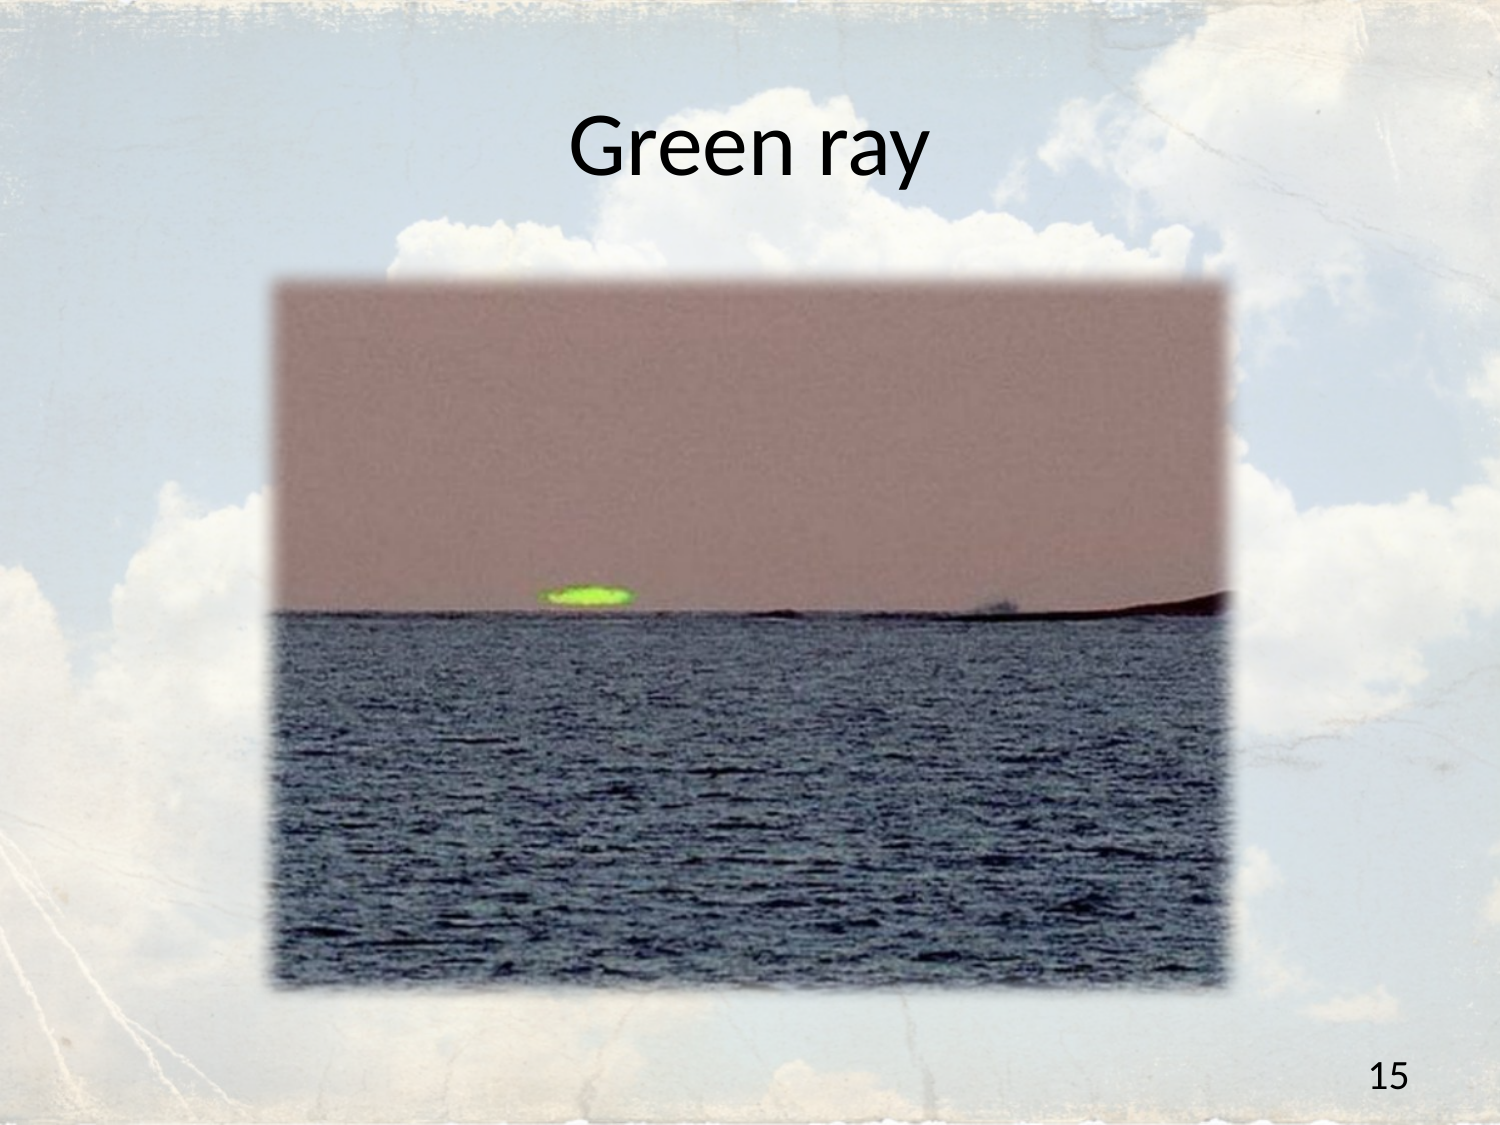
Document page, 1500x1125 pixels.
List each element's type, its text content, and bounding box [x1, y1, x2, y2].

title Green ray [75, 45, 1425, 233]
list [253, 262, 1246, 1006]
slide_number 15 [1074, 1042, 1425, 1103]
